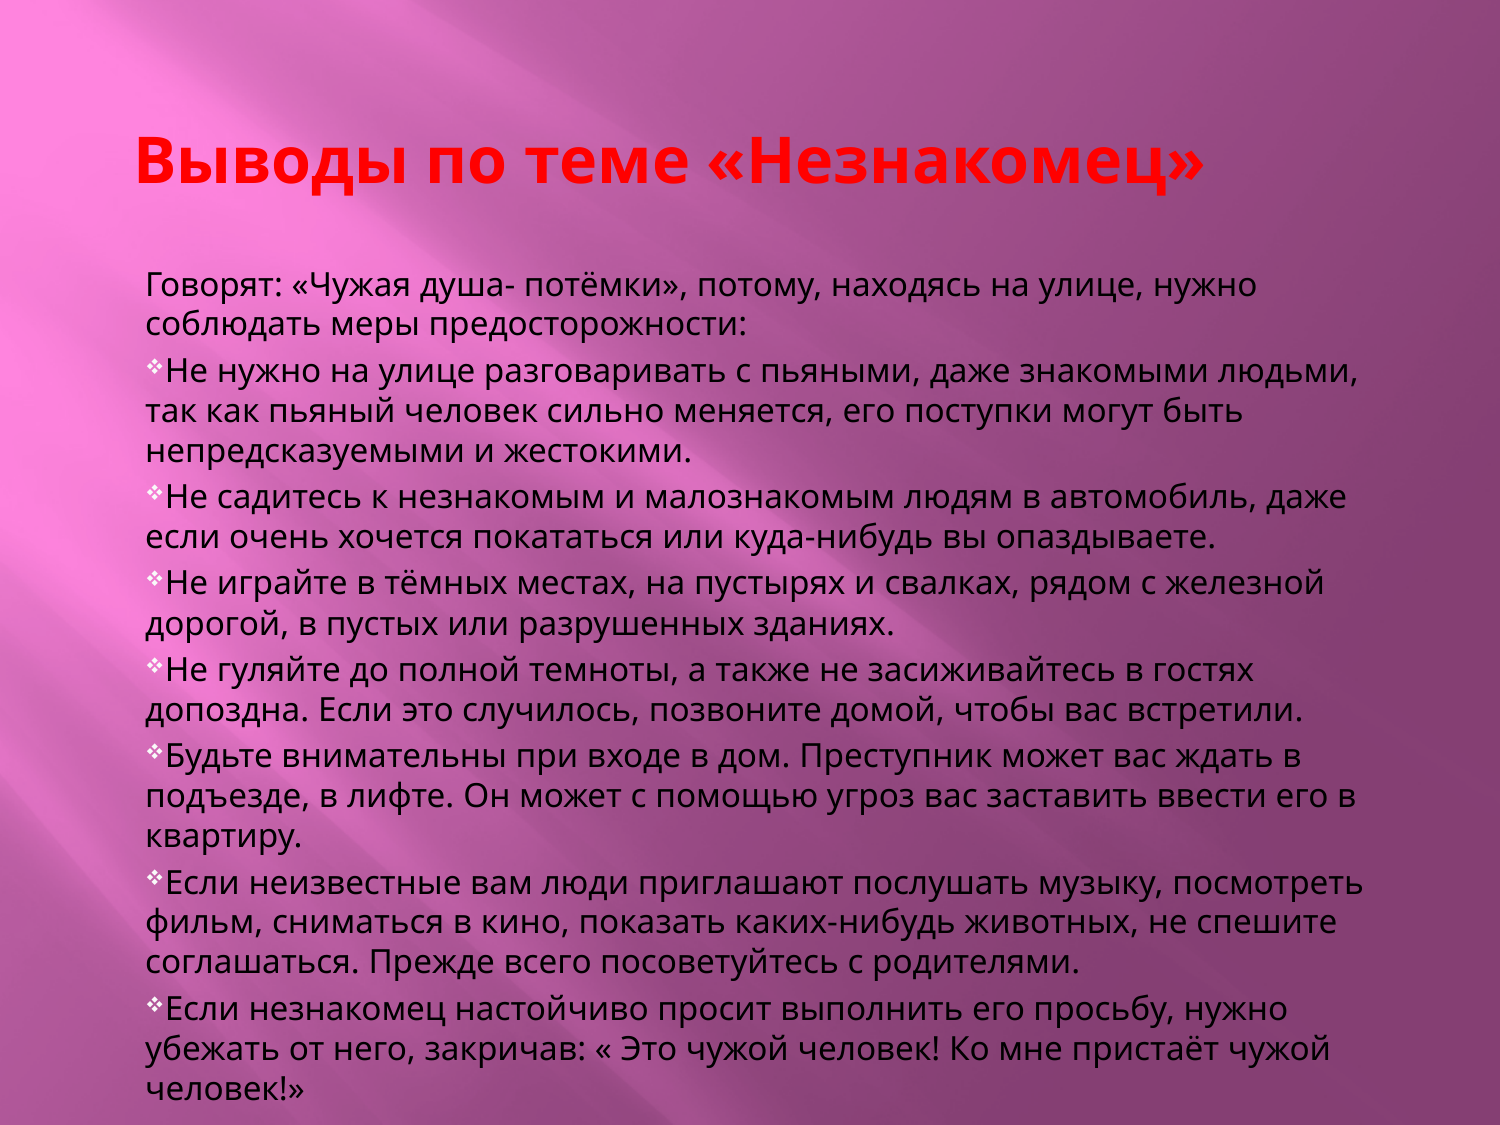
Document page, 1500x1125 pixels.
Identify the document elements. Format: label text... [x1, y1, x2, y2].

list Говорят: «Чужая душа- потёмки», потому, находясь на улице, нужно соблюдать меры предосторожности: Не нужно на улице разговаривать с пьяными, даже знакомыми людьми, так как пьяный человек сильно меняется, его поступки могут быть непредсказуемыми и жестокими. Не садитесь к незнакомым и малознакомым людям в автомобиль, даже если очень хочется покататься или куда-нибудь вы опаздываете. Не играйте в тёмных местах, на пустырях и свалках, рядом с железной дорогой, в пустых или разрушенных зданиях. Не гуляйте до полной темноты, а также не засиживайтесь в гостях допоздна. Если это случилось, позвоните домой, чтобы вас встретили. Будьте внимательны при входе в дом. Преступник может вас ждать в подъезде, в лифте. Он может с помощью угроз вас заставить ввести его в квартиру. Если неизвестные вам люди приглашают послушать музыку, посмотреть фильм, сниматься в кино, показать каких-нибудь животных, не спешите соглашаться. Прежде всего посоветуйтесь с родителями. Если незнакомец настойчиво просит выполнить его просьбу, нужно убежать от него, закричав: « Это чужой человек! Ко мне пристаёт чужой человек!» [118, 255, 1394, 1125]
title Выводы по теме «Незнакомец» [118, 54, 1394, 197]
